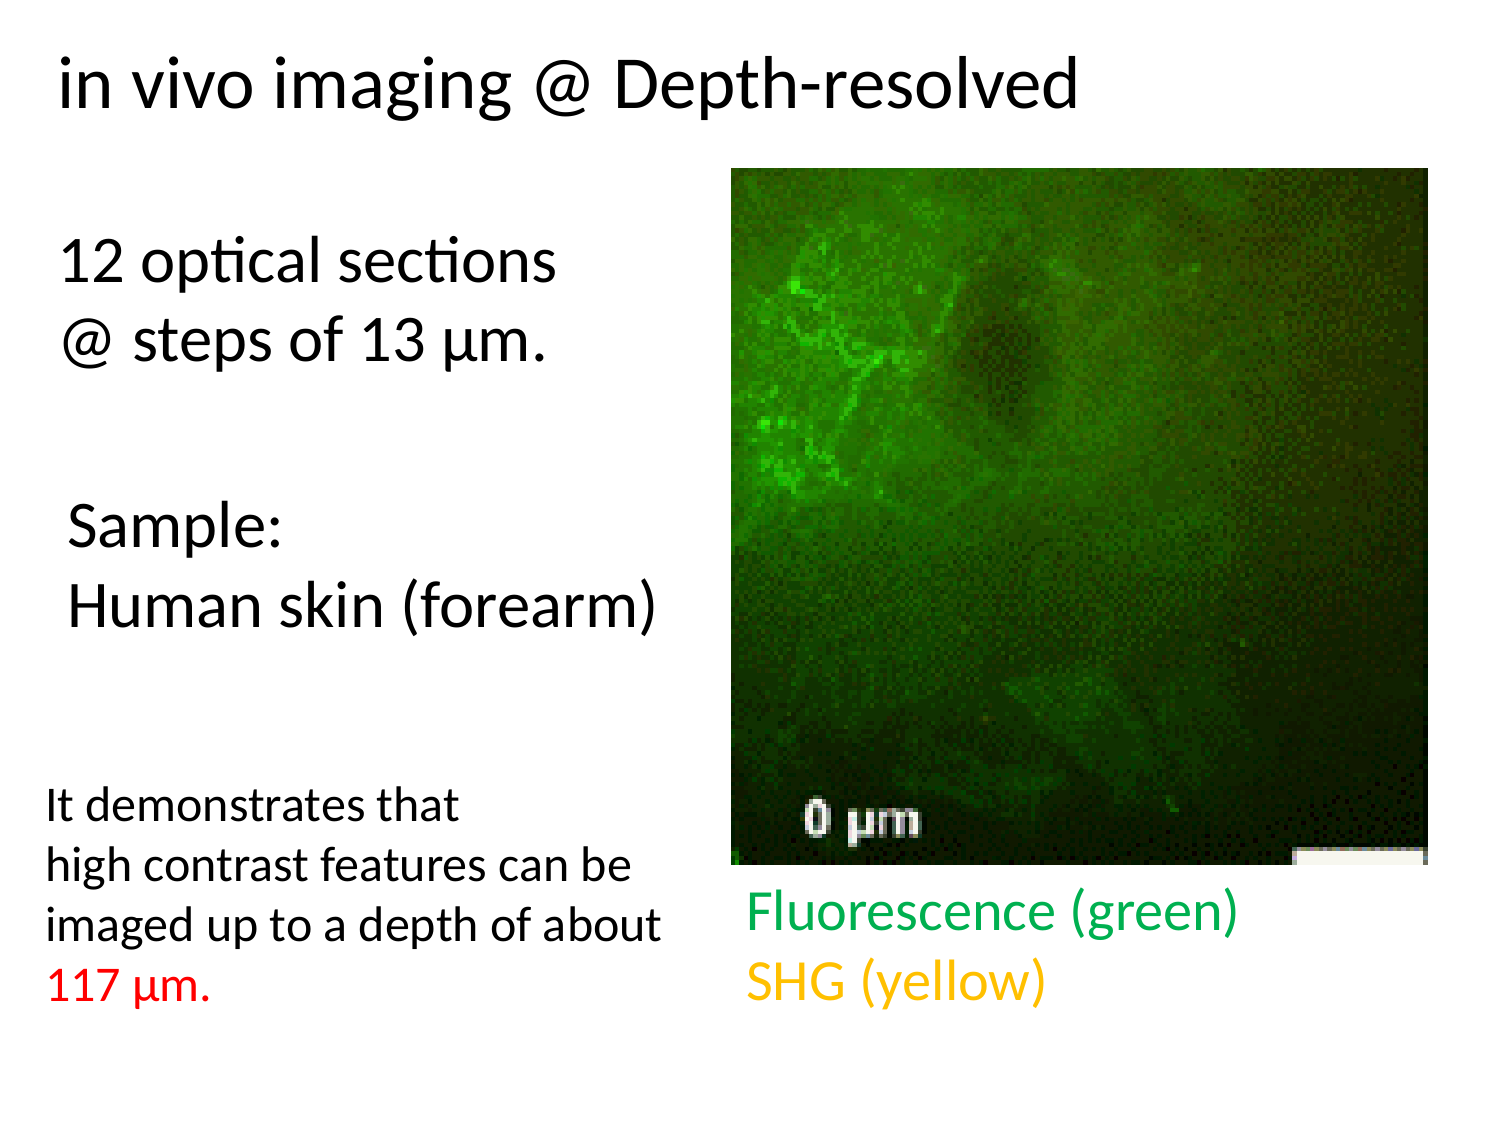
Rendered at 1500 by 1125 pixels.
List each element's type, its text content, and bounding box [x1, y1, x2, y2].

text_box It demonstrates that high contrast features can be imaged up to a depth of about 117 μm. [30, 763, 731, 1019]
text_box Sample: Human skin (forearm) [52, 473, 675, 649]
text_box 12 optical sections @ steps of 13 μm. [42, 207, 678, 383]
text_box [731, 168, 1428, 1022]
text_box in vivo imaging @ Depth-resolved [42, 26, 1481, 132]
